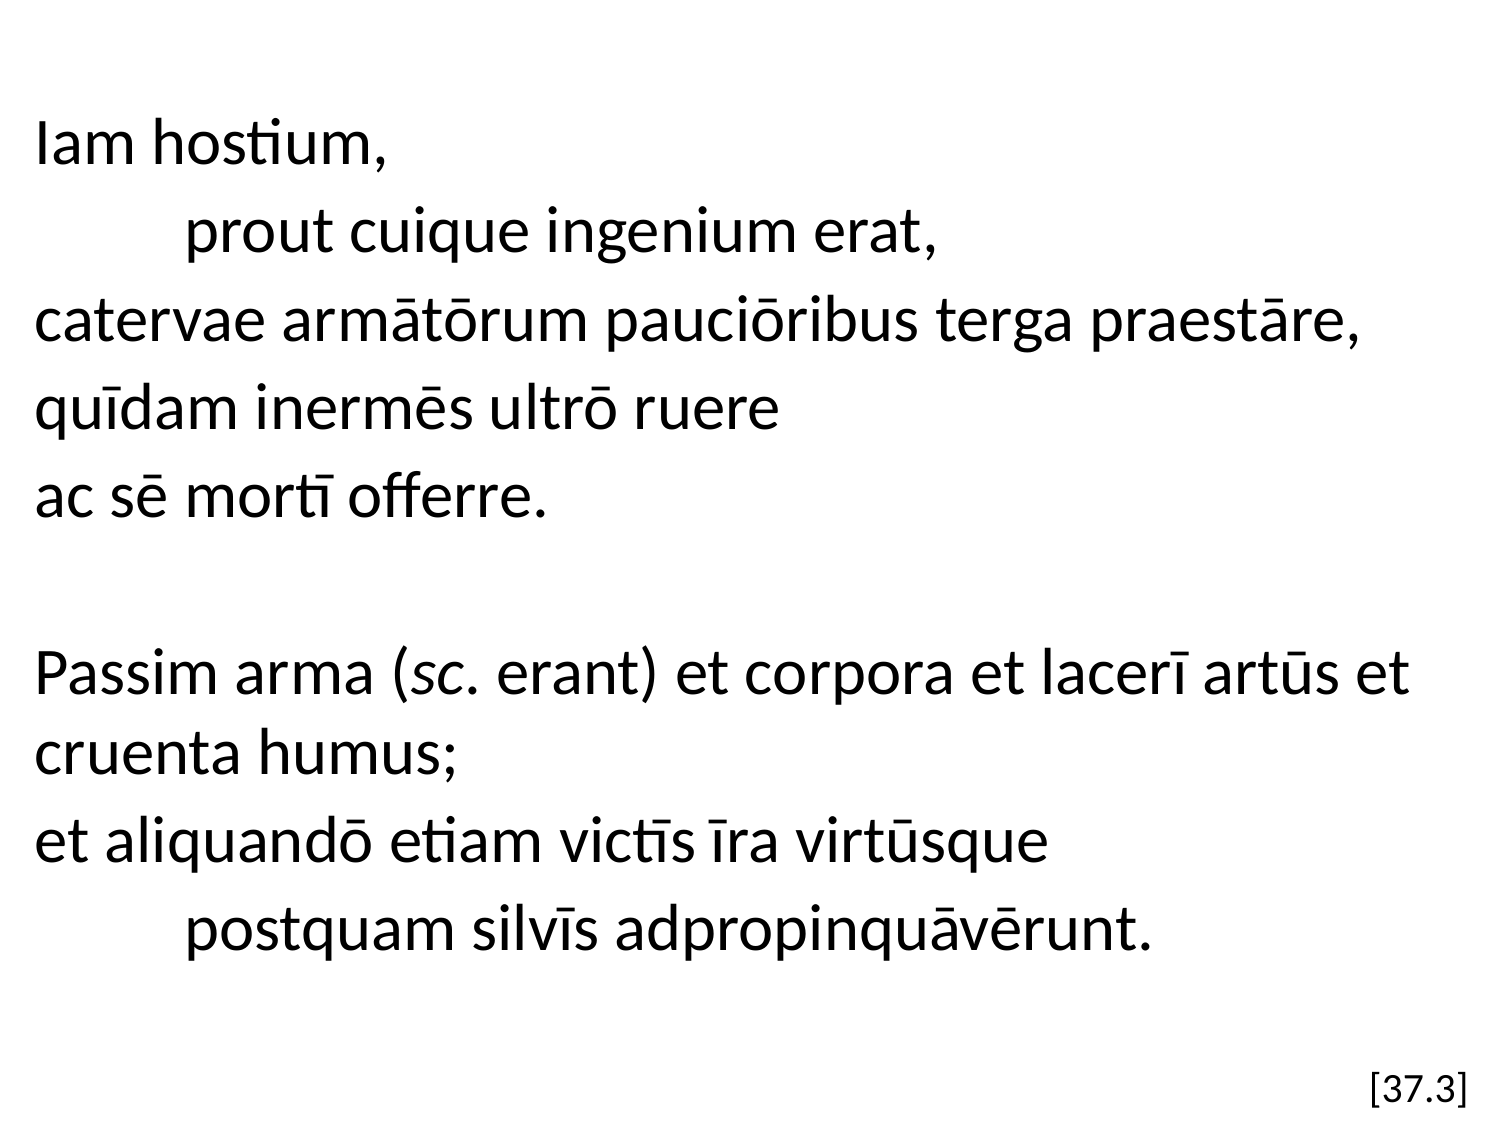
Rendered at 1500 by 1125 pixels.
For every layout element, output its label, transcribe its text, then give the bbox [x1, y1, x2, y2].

list Iam hostium, prout cuique ingenium erat, catervae armātōrum pauciōribus terga praestāre, quīdam inermēs ultrō ruere ac sē mortī offerre. Passim arma (sc. erant) et corpora et lacerī artūs et cruenta humus; et aliquandō etiam victīs īra virtūsque postquam silvīs adpropinquāvērunt. [37.3] [19, 2, 1484, 1125]
